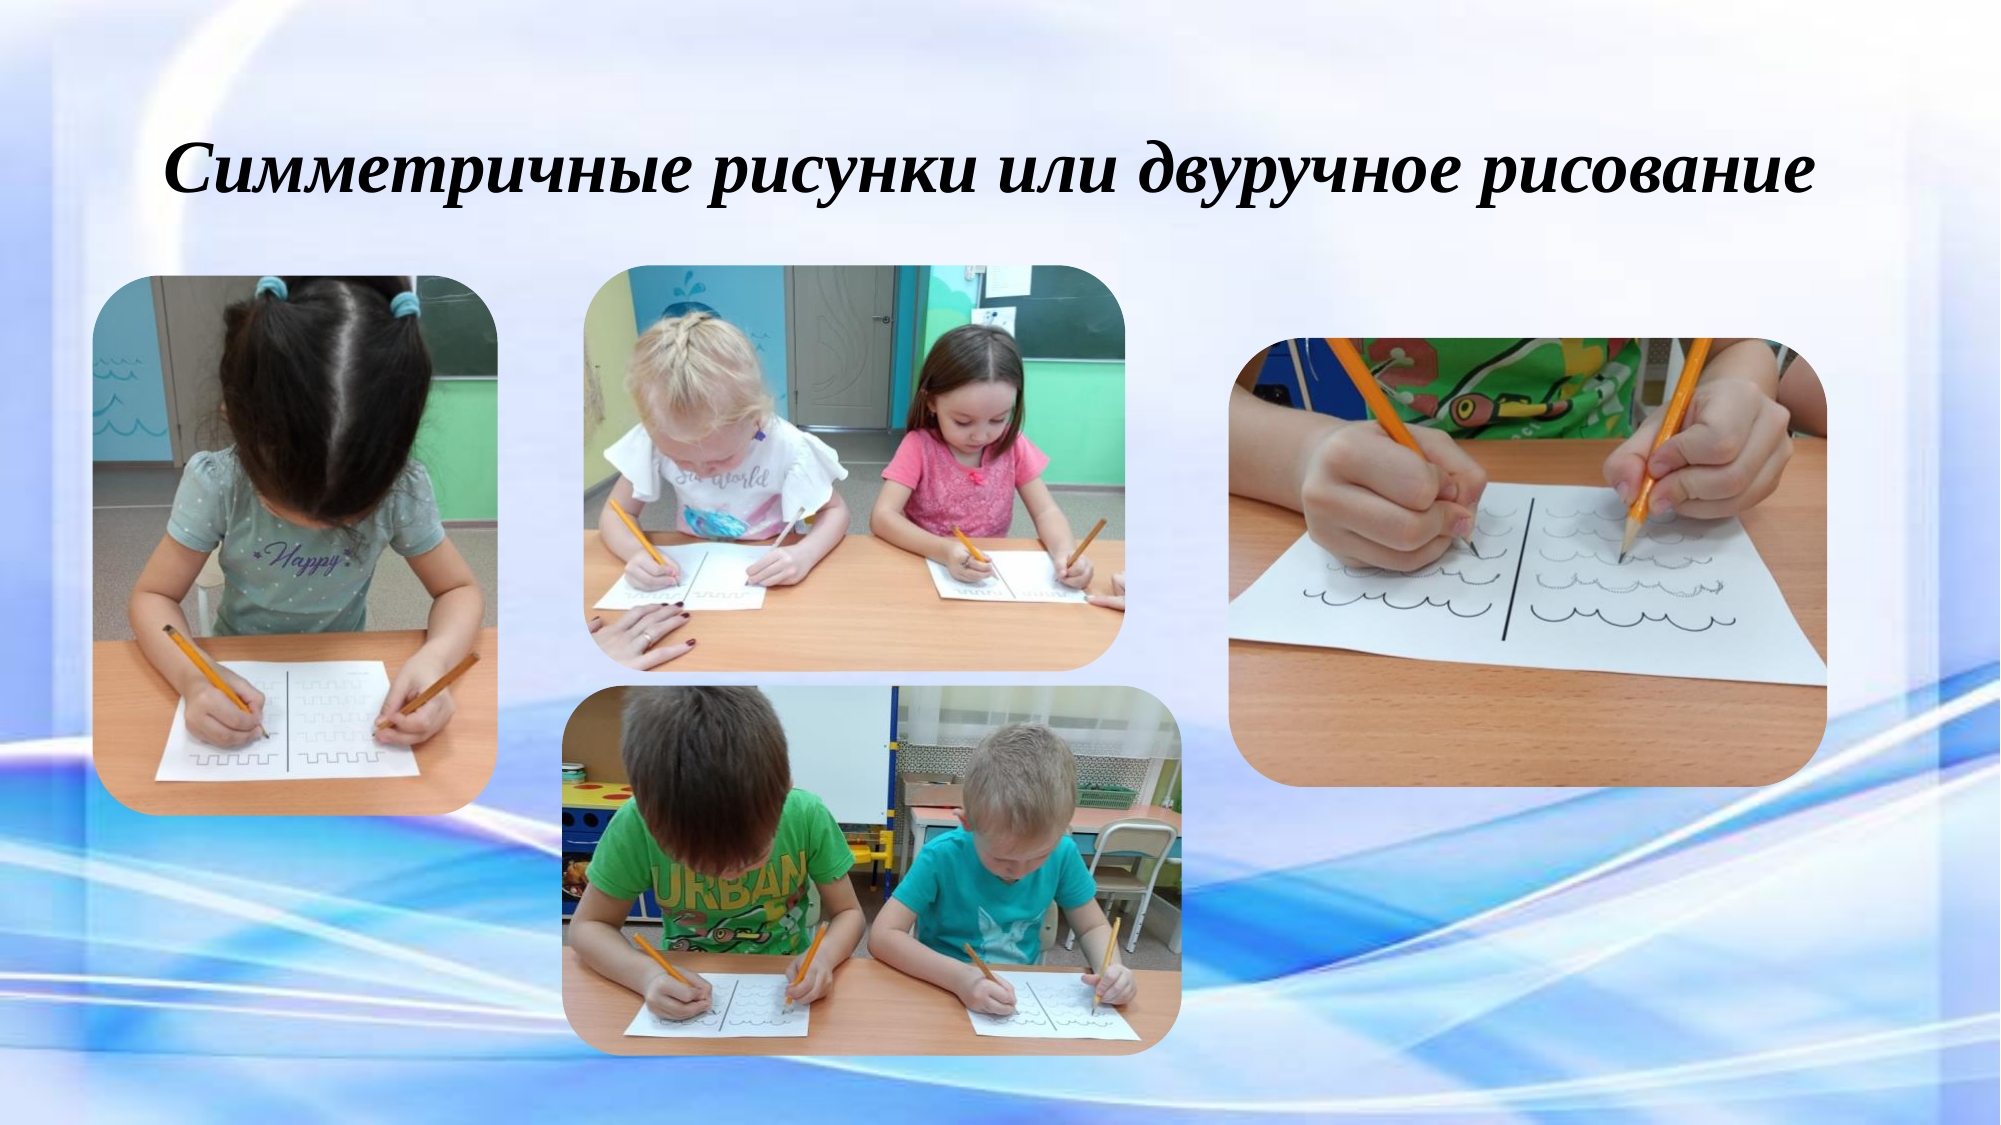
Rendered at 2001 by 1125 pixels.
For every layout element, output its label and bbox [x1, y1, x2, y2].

list [92, 275, 498, 816]
picture [0, 0, 2000, 1125]
